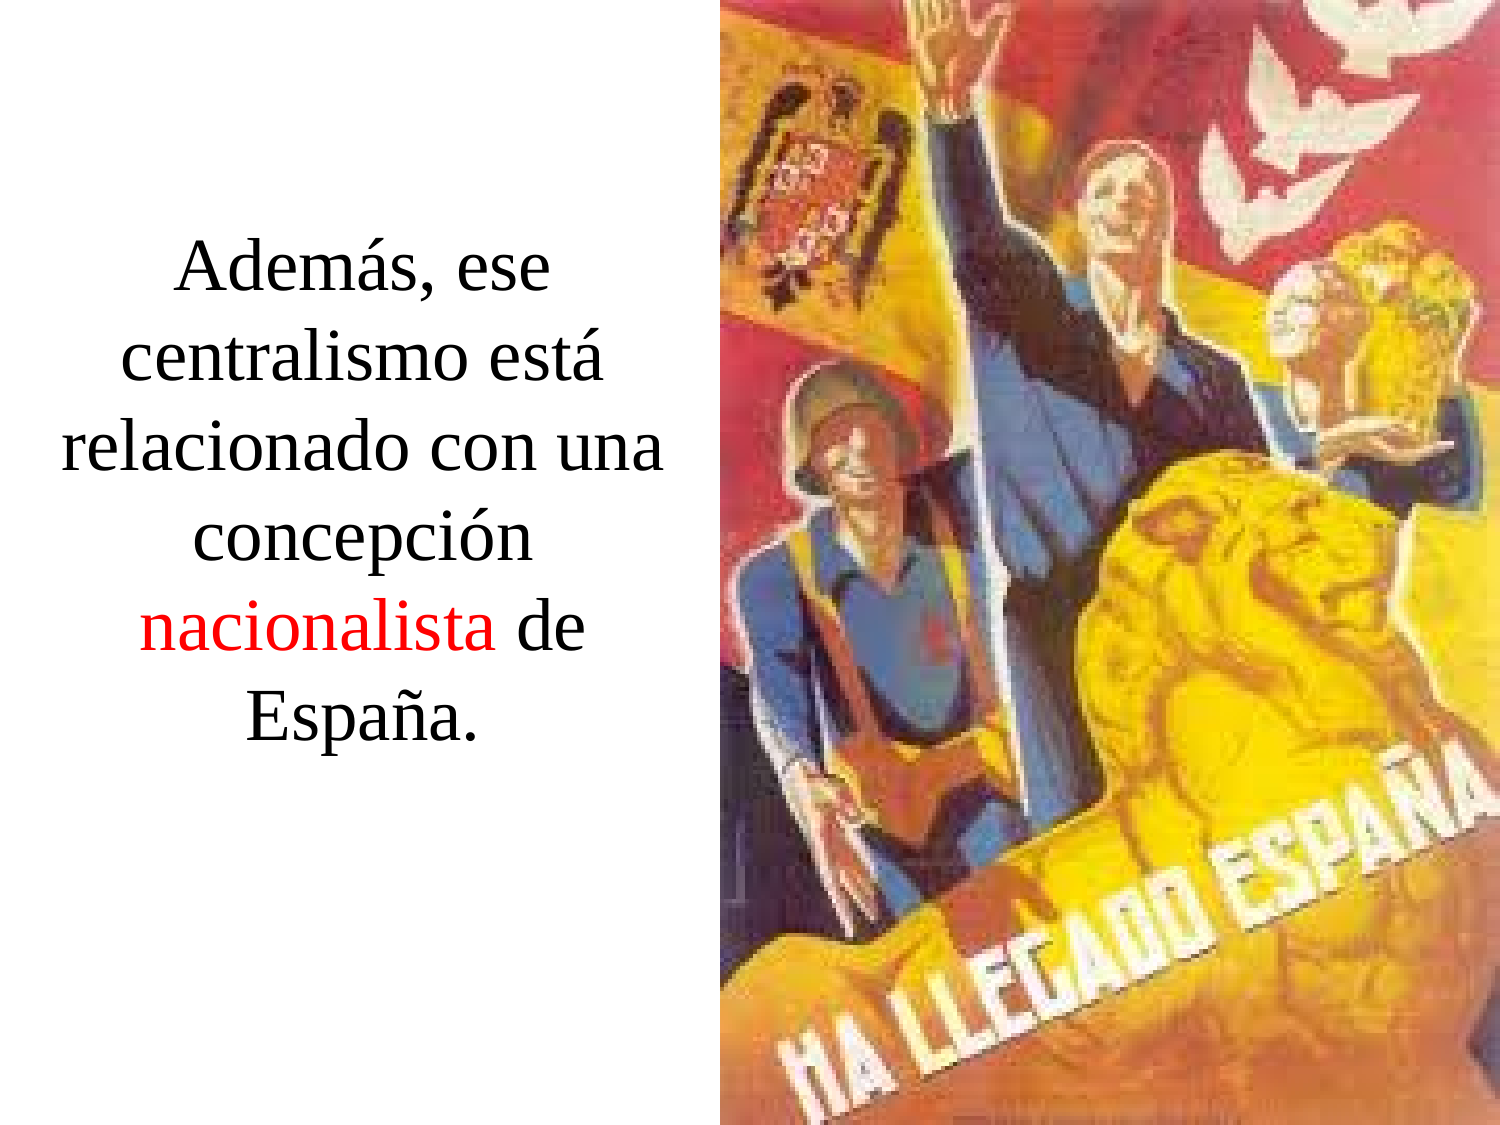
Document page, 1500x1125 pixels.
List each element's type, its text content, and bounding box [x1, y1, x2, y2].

picture [720, 0, 1500, 1125]
text_box Además, ese centralismo está relacionado con una concepción nacionalista de España. [0, 208, 715, 763]
